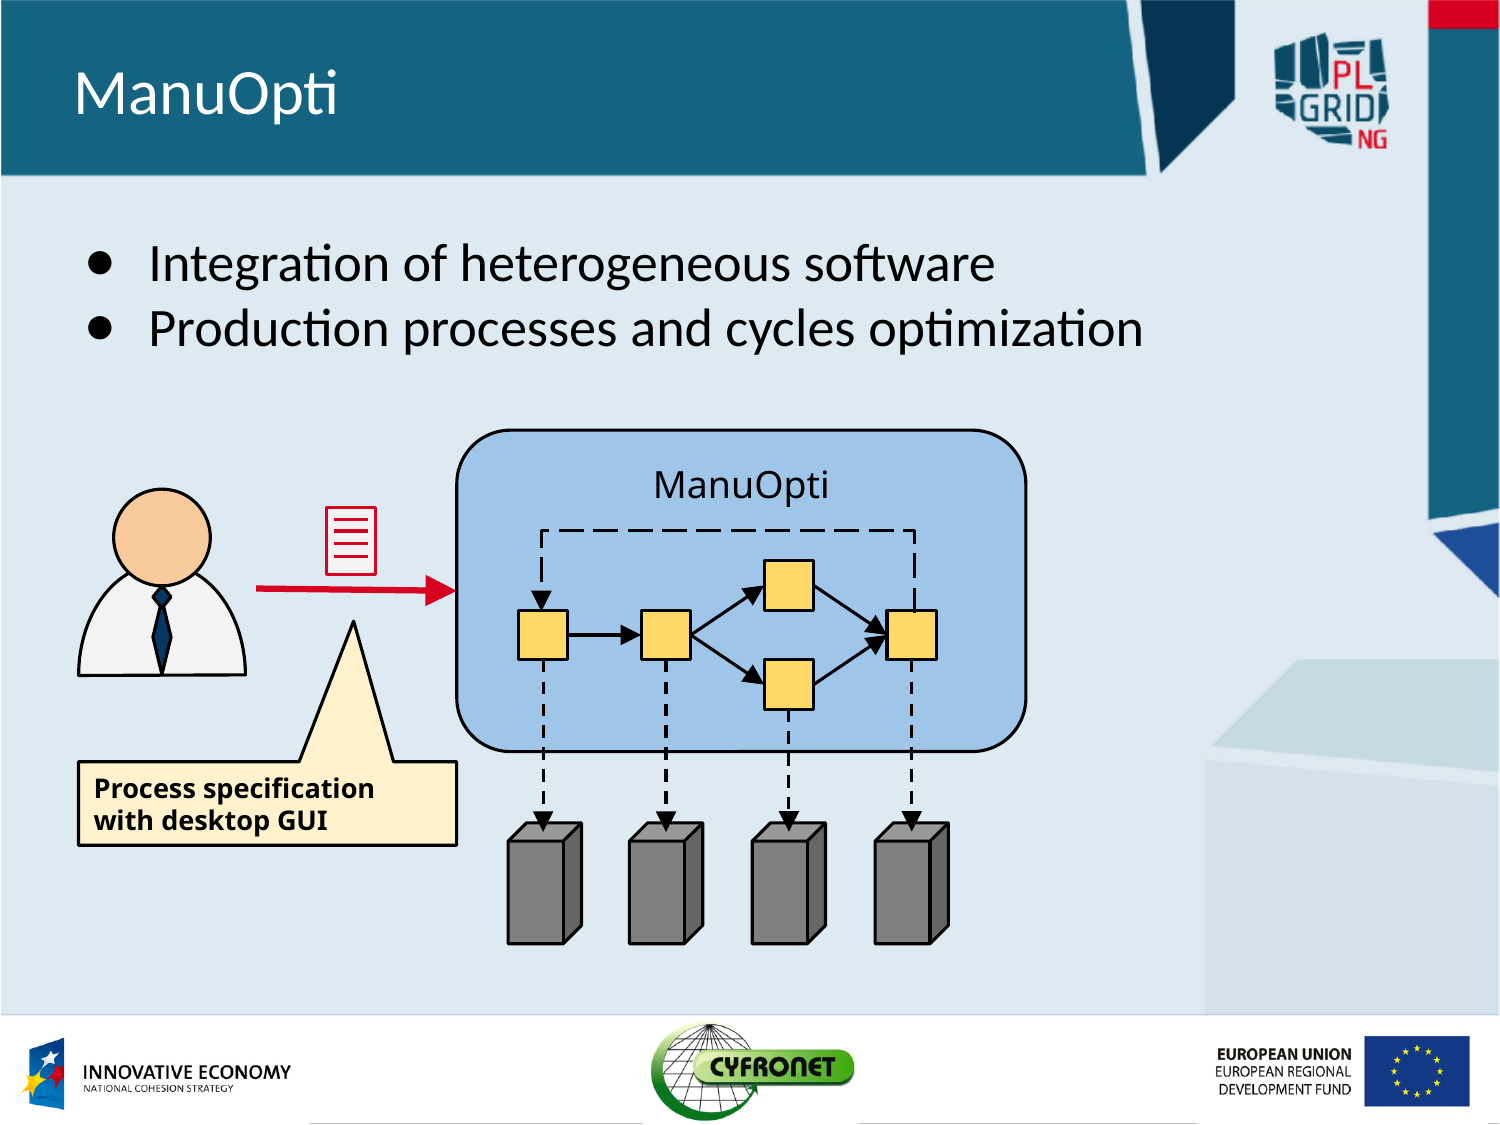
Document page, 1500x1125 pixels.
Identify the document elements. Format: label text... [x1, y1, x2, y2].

text_box [508, 822, 582, 944]
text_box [326, 507, 377, 576]
text_box [752, 822, 826, 944]
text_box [78, 488, 246, 786]
text_box [629, 822, 703, 944]
text_box Process specification with desktop GUI [78, 621, 457, 846]
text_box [255, 588, 457, 592]
title ManuOpti [58, 2, 1123, 175]
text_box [456, 429, 1027, 752]
picture [0, 0, 1500, 1125]
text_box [508, 823, 581, 841]
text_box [629, 823, 702, 841]
text_box [875, 823, 948, 841]
text_box [875, 822, 949, 944]
list Integration of heterogeneous software Production processes and cycles optimization [58, 212, 1408, 422]
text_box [752, 823, 825, 841]
